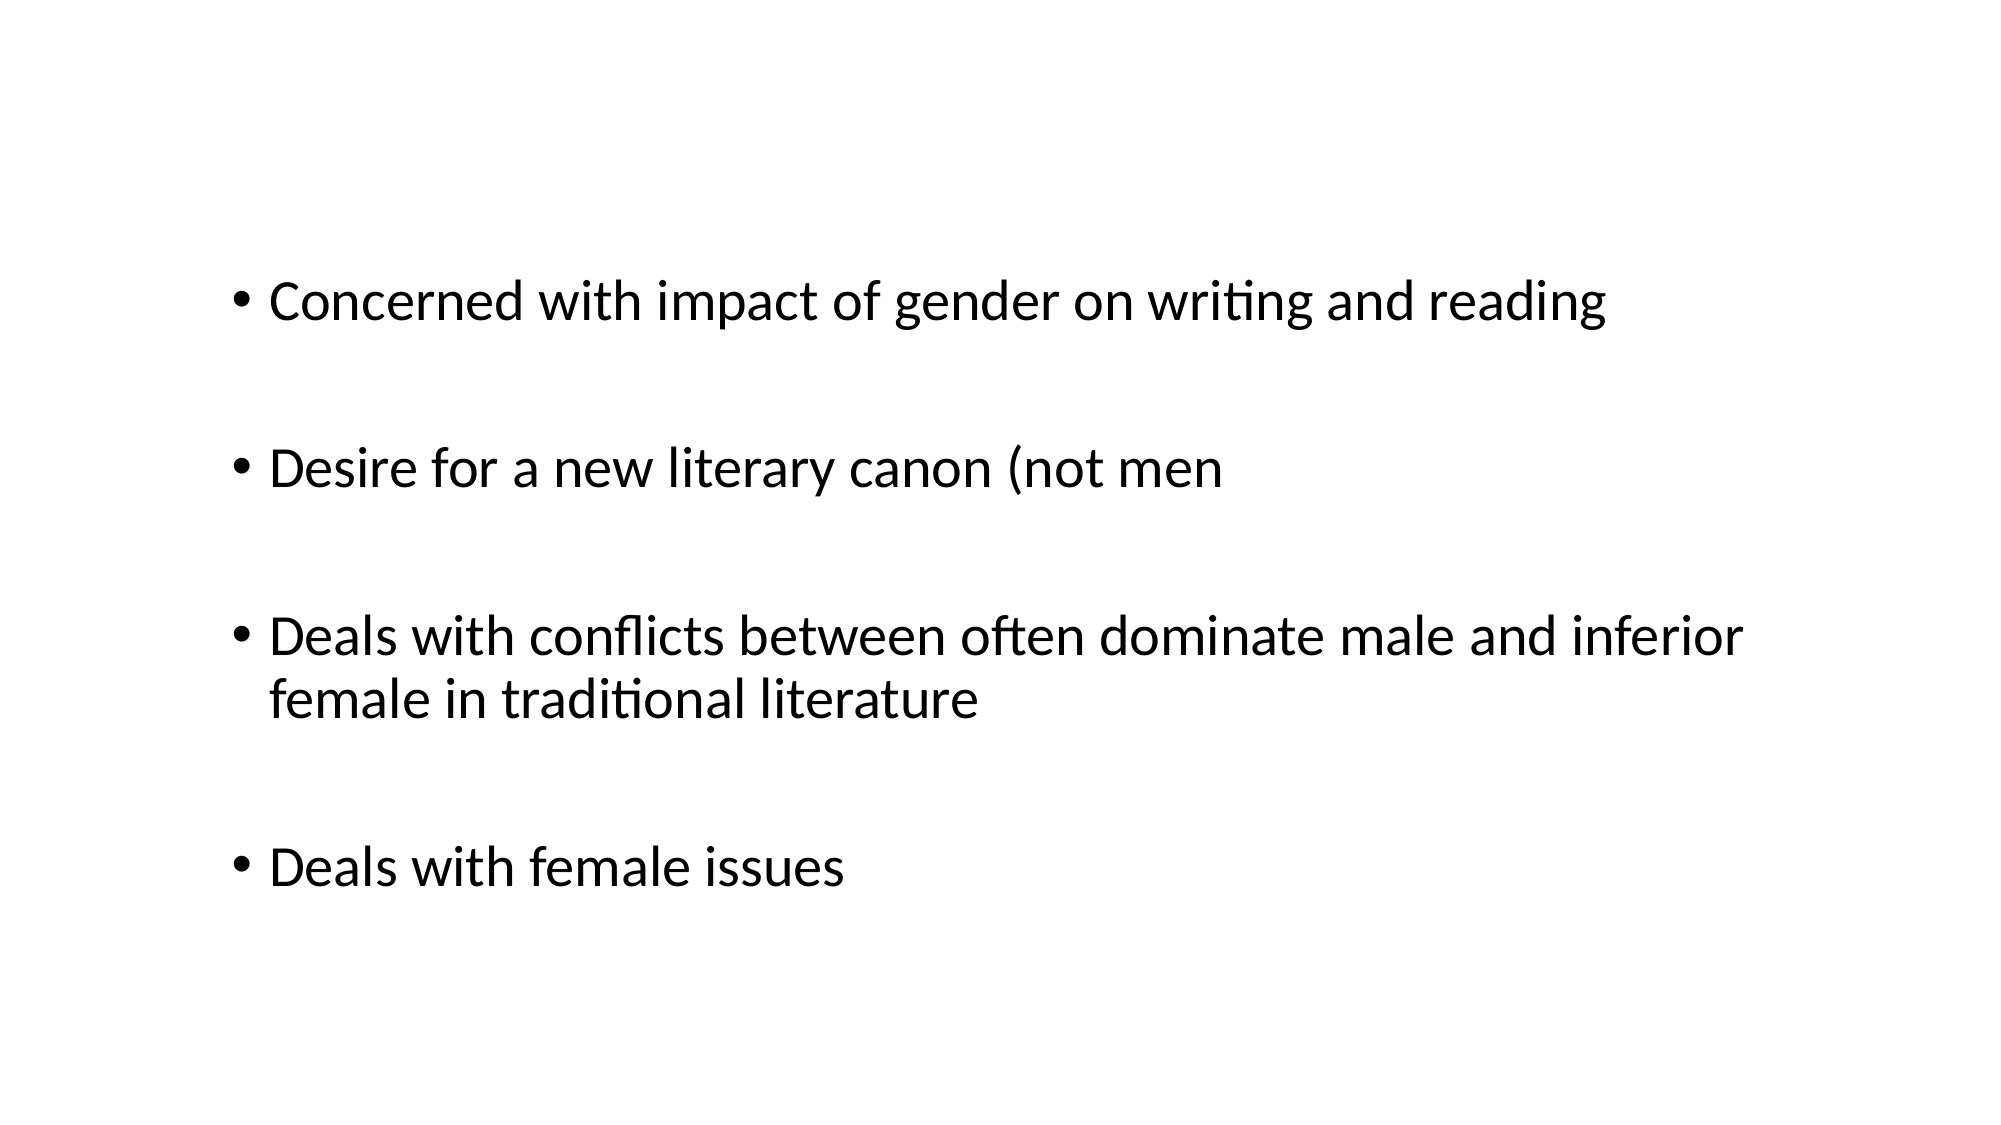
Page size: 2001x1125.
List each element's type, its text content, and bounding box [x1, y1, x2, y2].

list Concerned with impact of gender on writing and reading Desire for a new literary canon (not men Deals with conflicts between often dominate male and inferior female in traditional literature Deals with female issues [216, 262, 1863, 1050]
